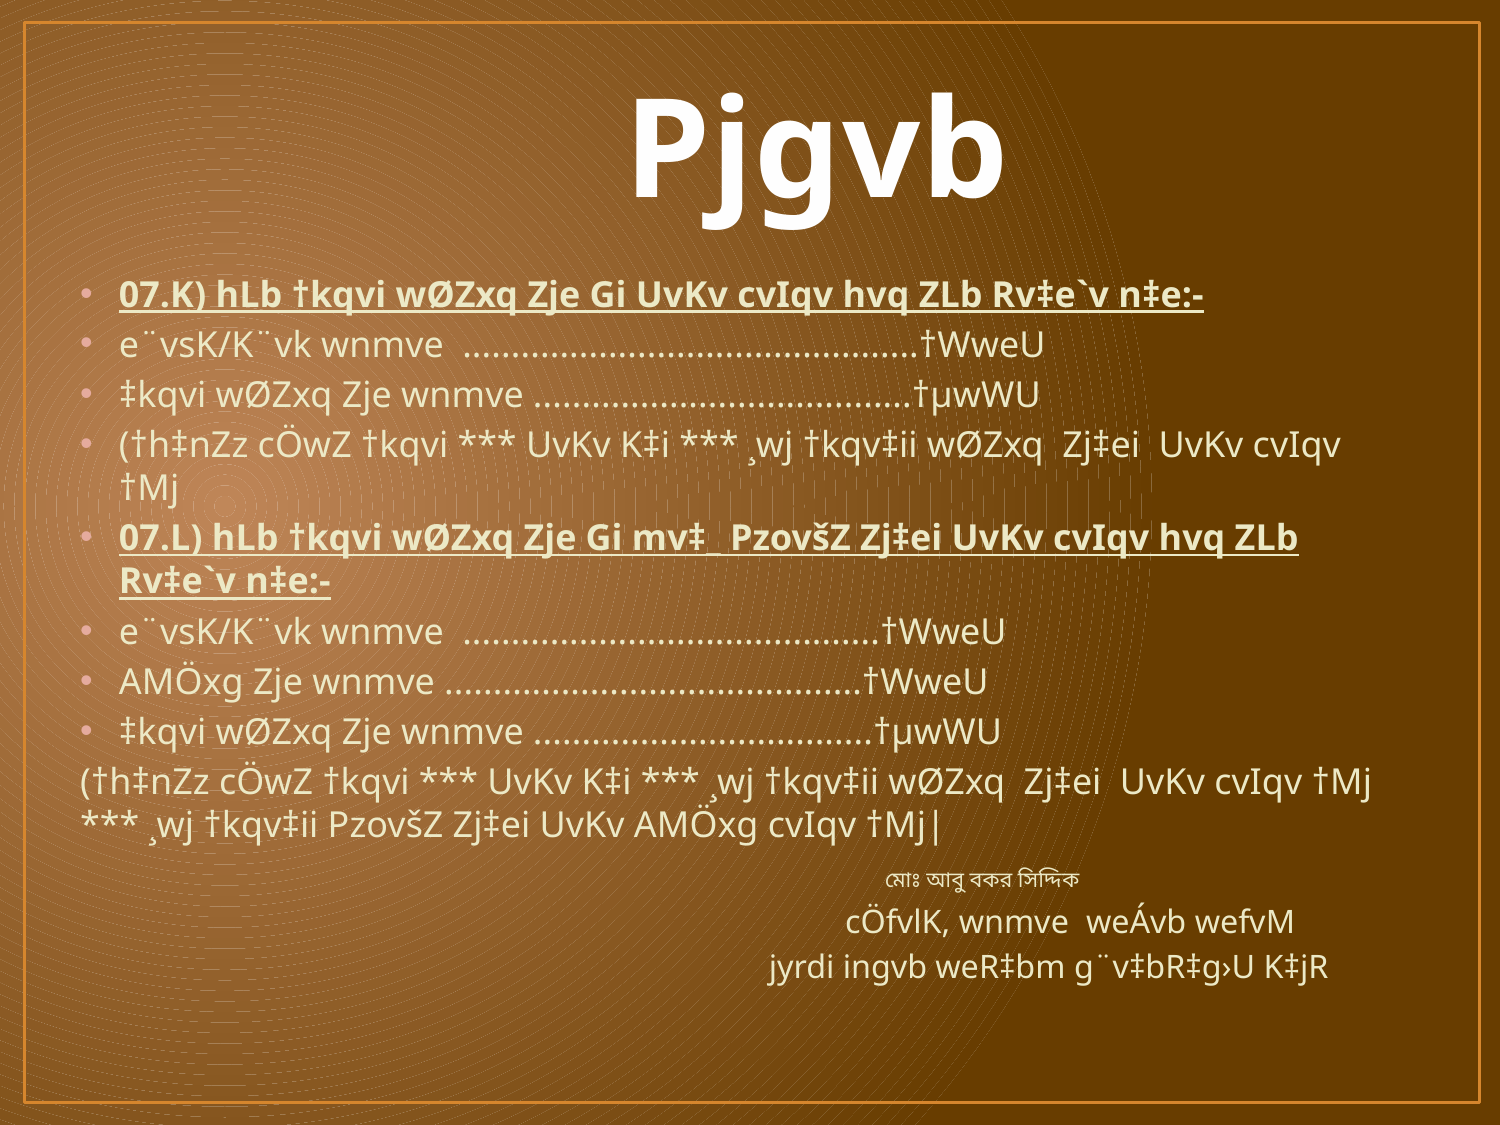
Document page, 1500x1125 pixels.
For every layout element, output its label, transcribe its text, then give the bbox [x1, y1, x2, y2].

list 07.K) hLb †kqvi wØZxq Zje Gi UvKv cvIqv hvq ZLb Rv‡e`v n‡e:- e¨vsK/K¨vk wnmve ...............................................†WweU ‡kqvi wØZxq Zje wnmve .......................................†µwWU (†h‡nZz cÖwZ †kqvi *** UvKv K‡i *** ¸wj †kqv‡ii wØZxq Zj‡ei UvKv cvIqv †Mj 07.L) hLb †kqvi wØZxq Zje Gi mv‡_ PzovšZ Zj‡ei UvKv cvIqv hvq ZLb Rv‡e`v n‡e:- e¨vsK/K¨vk wnmve ...........................................†WweU AMÖxg Zje wnmve ...........................................†WweU ‡kqvi wØZxq Zje wnmve ...................................†µwWU (†h‡nZz cÖwZ †kqvi *** UvKv K‡i *** ¸wj †kqv‡ii wØZxq Zj‡ei UvKv cvIqv †Mj *** ¸wj †kqv‡ii PzovšZ Zj‡ei UvKv AMÖxg cvIqv †Mj| মোঃ আবু বকর সিদ্দিক cÖfvlK, wnmve weÁvb wefvM jyrdi ingvb weR‡bm g¨v‡bR‡g›U K‡jR [65, 263, 1416, 1000]
title Pjgvb [75, 45, 1425, 233]
